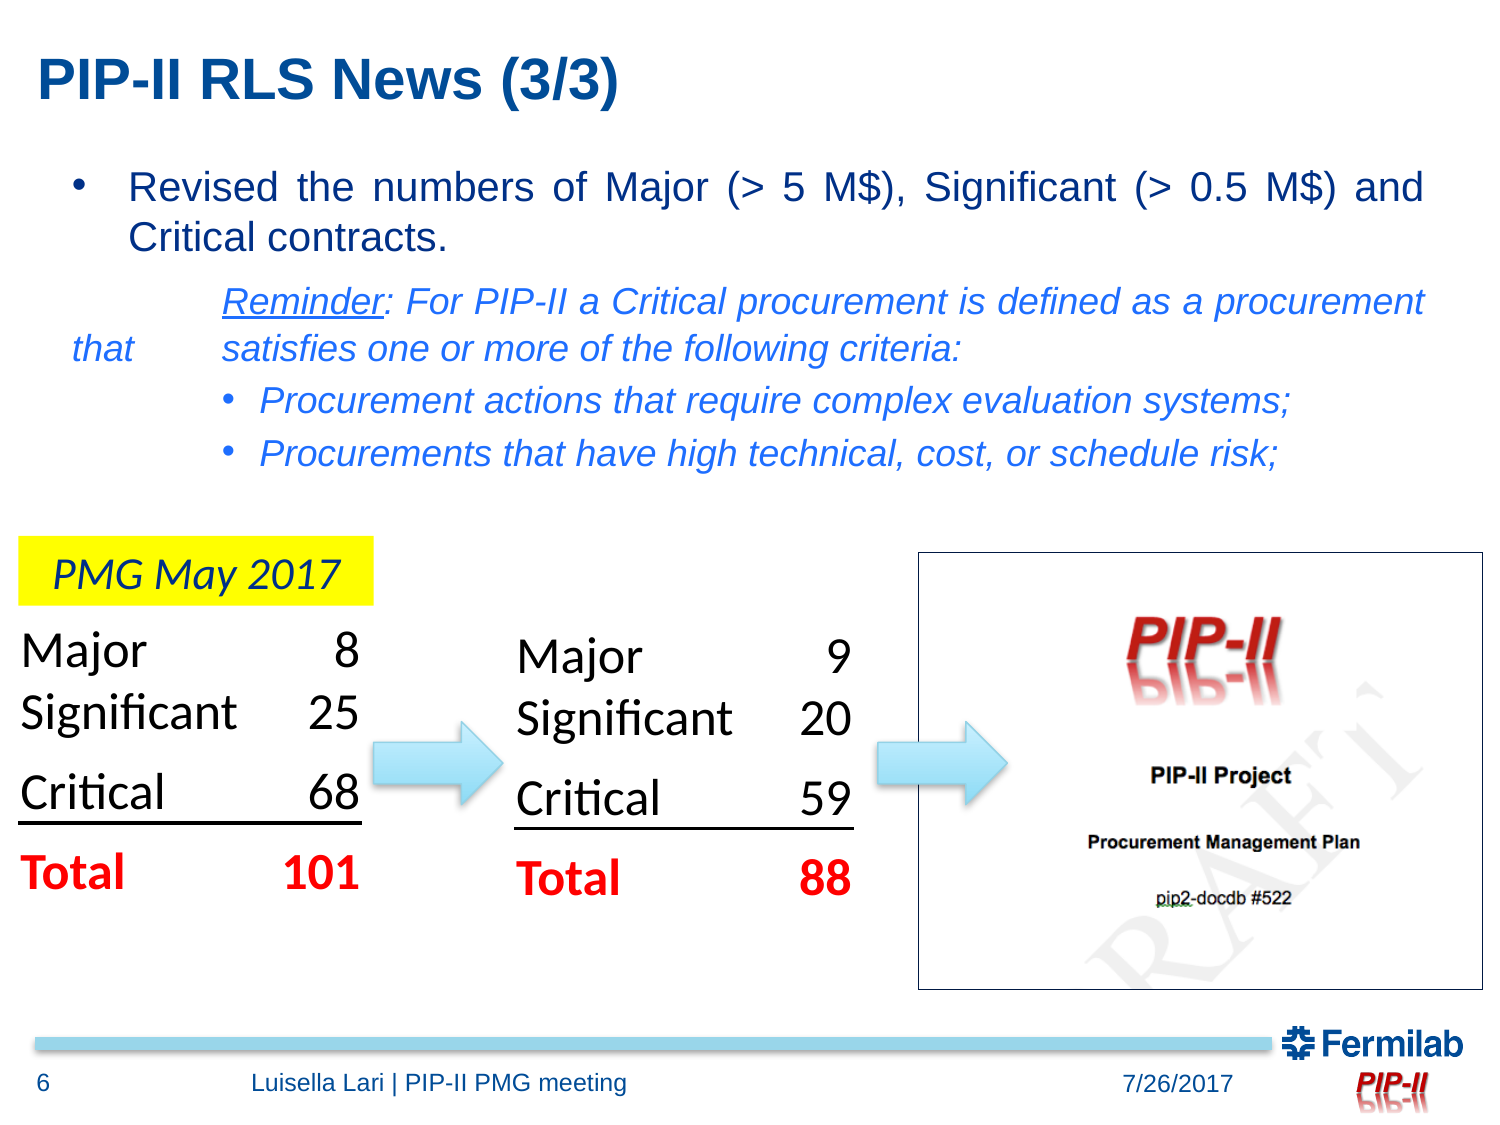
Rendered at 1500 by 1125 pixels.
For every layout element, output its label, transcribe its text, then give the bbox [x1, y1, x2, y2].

table_cell 68 [255, 743, 362, 821]
title PIP-II RLS News (3/3) [37, 41, 1463, 112]
table_header 9 [758, 607, 854, 687]
text_box [877, 741, 913, 785]
picture [918, 552, 1483, 990]
table_header Major [514, 607, 758, 687]
table_cell 59 [758, 749, 854, 827]
table_header 8 [255, 606, 362, 681]
table_cell Total [514, 830, 758, 909]
footer Luisella Lari | PIP-II PMG meeting [251, 1066, 689, 1107]
list Revised the numbers of Major (> 5 M$), Significant (> 0.5 M$) and Critical contracts. Reminder: For PIP-II a Critical procurement is defined as a procurement that satisfies one or more of the following criteria: Procurement actions that require complex evaluation systems; Procurements that have high technical, cost, or schedule risk; [71, 159, 1426, 990]
table_cell Critical [18, 743, 255, 821]
picture [1282, 1026, 1463, 1125]
table_cell Total [18, 825, 255, 903]
table_header Major [18, 606, 255, 681]
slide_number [1122, 1067, 1253, 1107]
table_cell Critical [514, 749, 758, 827]
table_cell 88 [758, 830, 854, 909]
text_box PMG May 2017 [18, 535, 374, 606]
table_cell 101 [255, 825, 362, 903]
table_cell Significant [514, 687, 758, 749]
table_cell Significant [18, 681, 255, 743]
slide_number 6 [36, 1066, 105, 1106]
table_cell 20 [758, 687, 854, 749]
table_cell 25 [255, 681, 362, 743]
text_box [372, 720, 504, 806]
